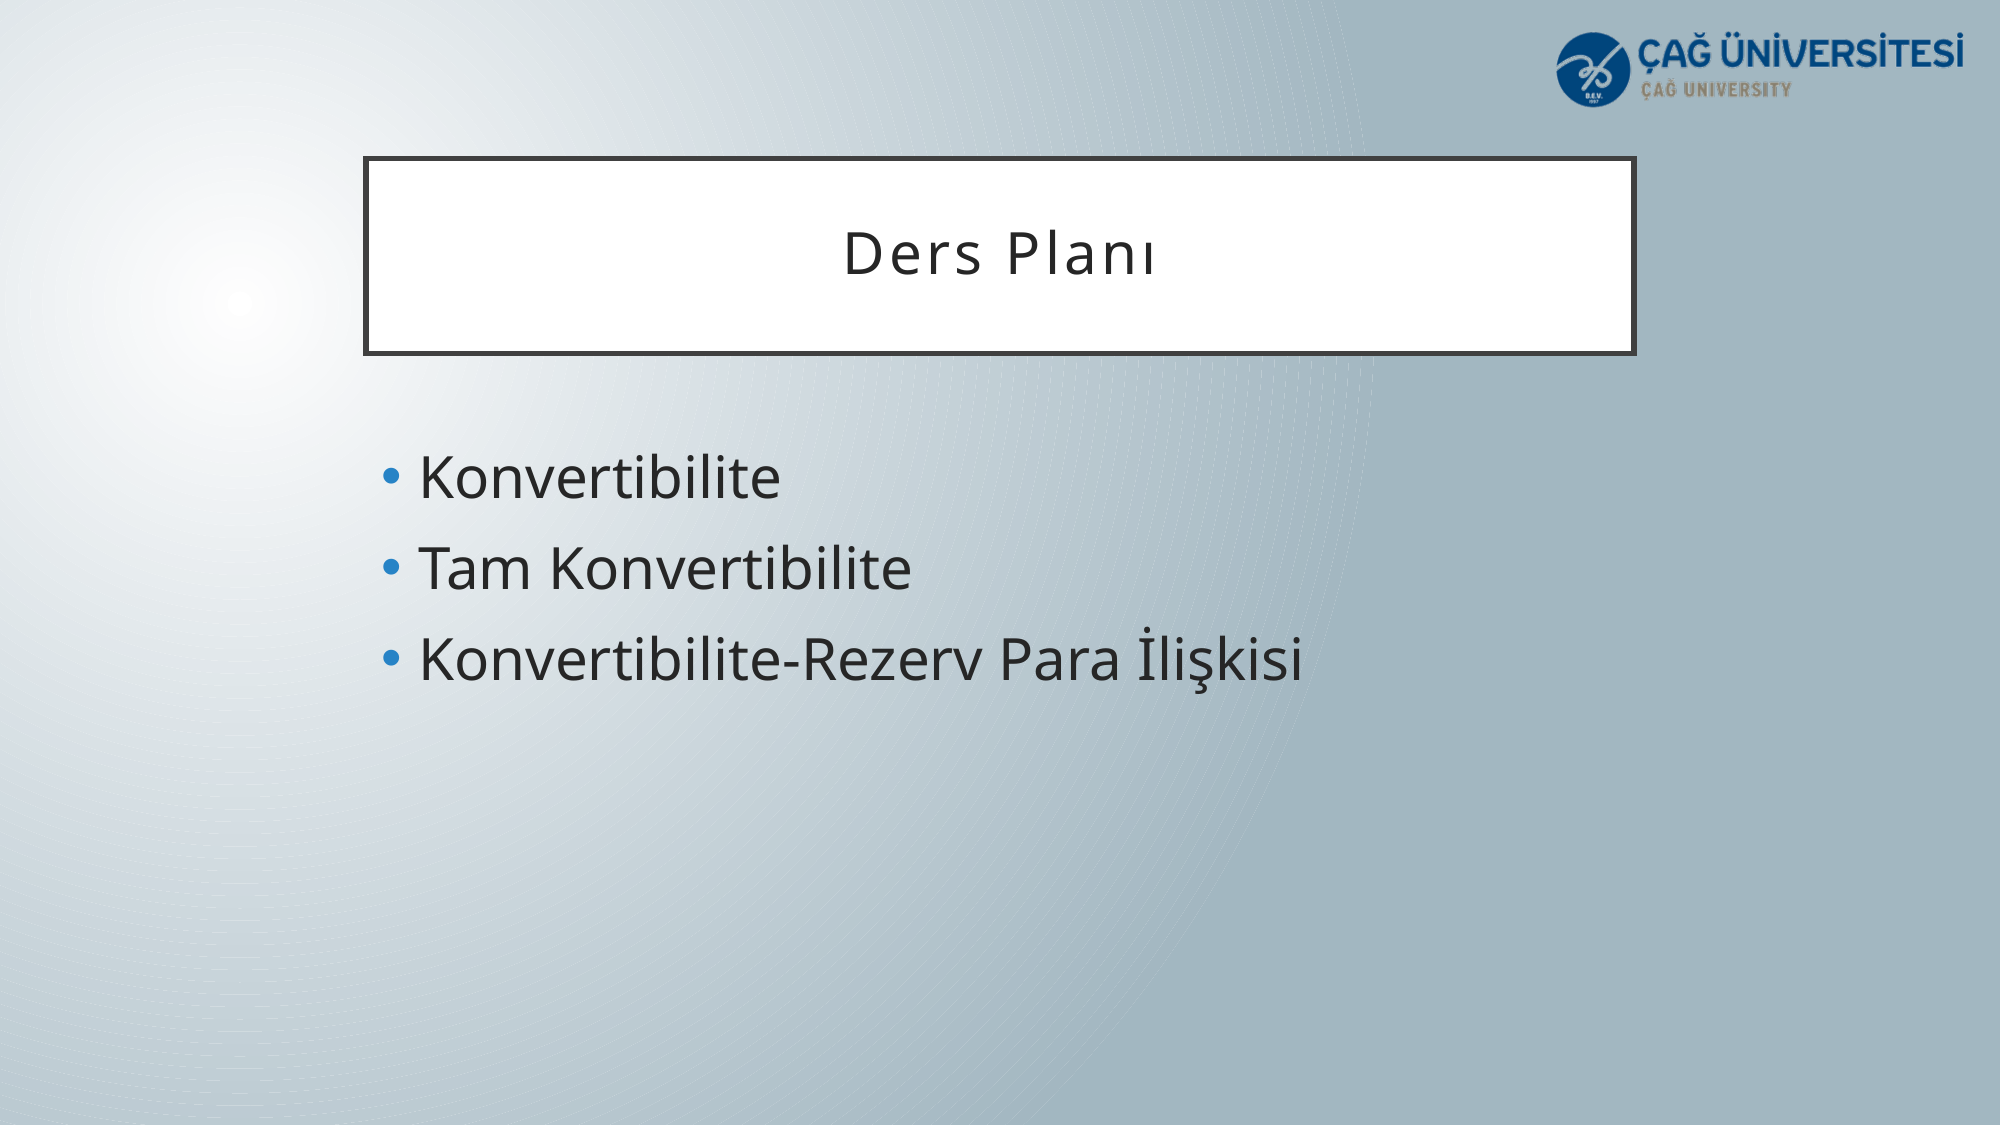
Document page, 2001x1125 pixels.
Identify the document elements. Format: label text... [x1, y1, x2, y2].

picture [1550, 23, 1972, 119]
list Konvertibilite Tam Konvertibilite Konvertibilite-Rezerv Para İlişkisi [366, 432, 1634, 942]
title Ders Planı [363, 156, 1637, 356]
